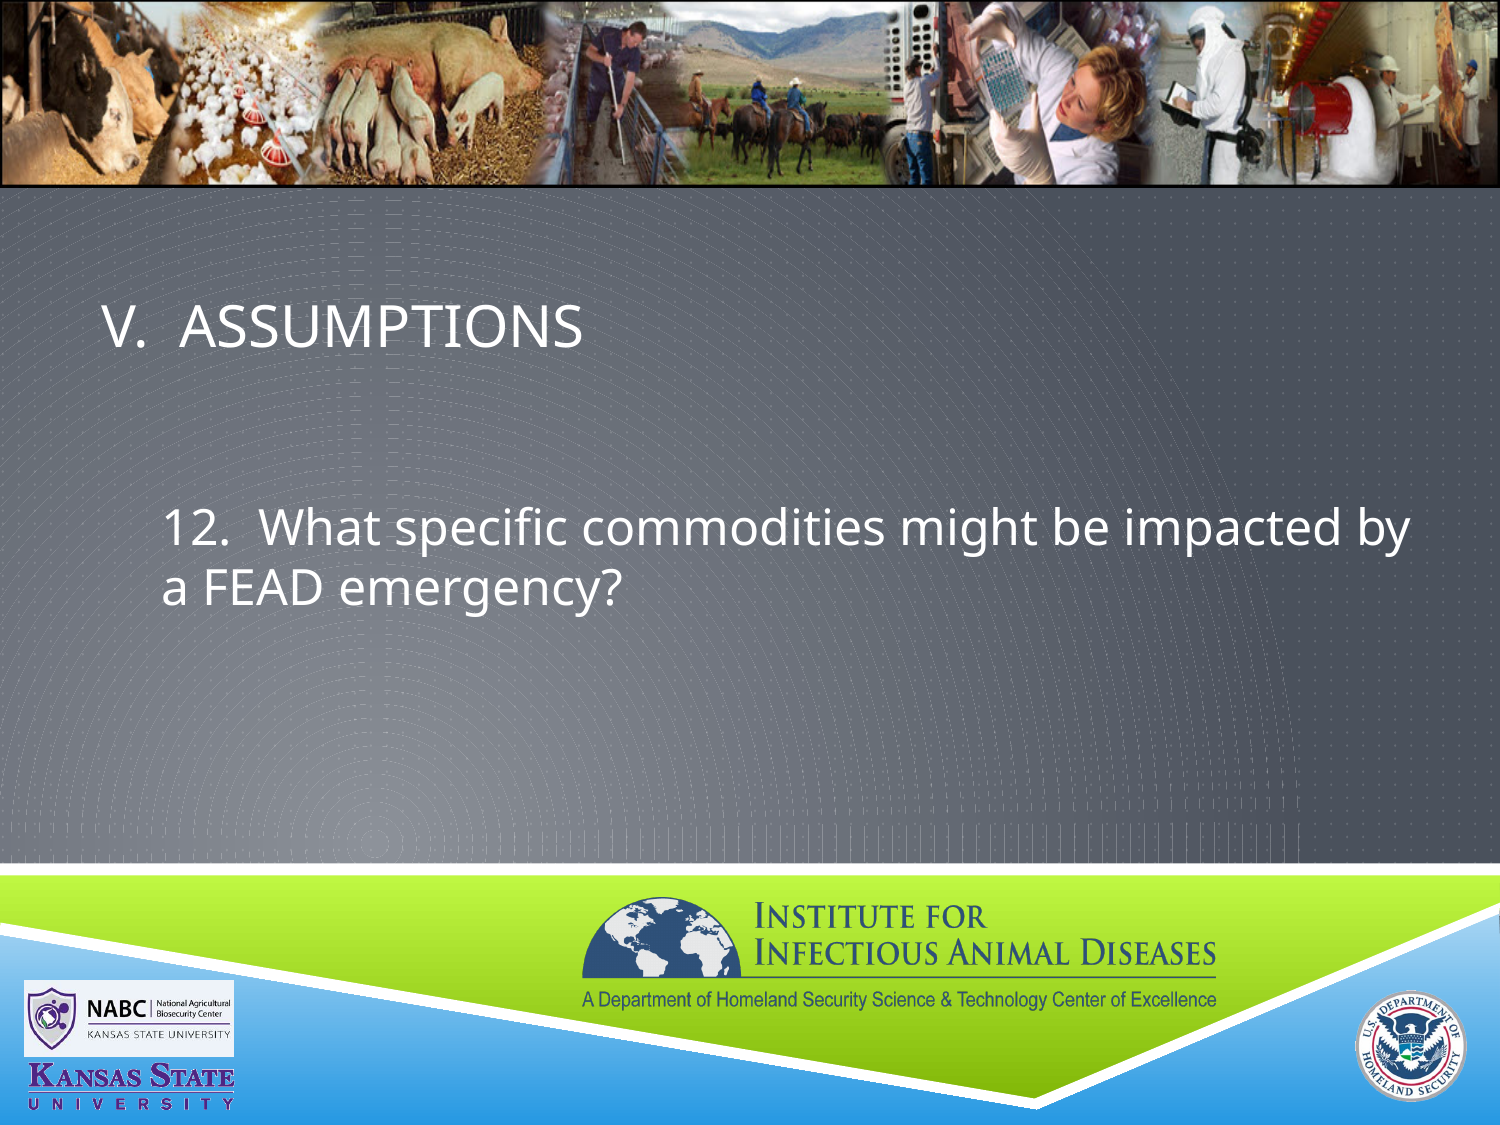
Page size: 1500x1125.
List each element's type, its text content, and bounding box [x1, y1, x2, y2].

picture [1355, 990, 1467, 1102]
picture [582, 897, 1217, 1013]
list 12. What specific commodities might be impacted by a FEAD emergency? [161, 359, 1437, 752]
title V. ASSUMPTIONS [101, 230, 1377, 419]
picture [0, 0, 1500, 188]
picture [9, 980, 254, 1119]
